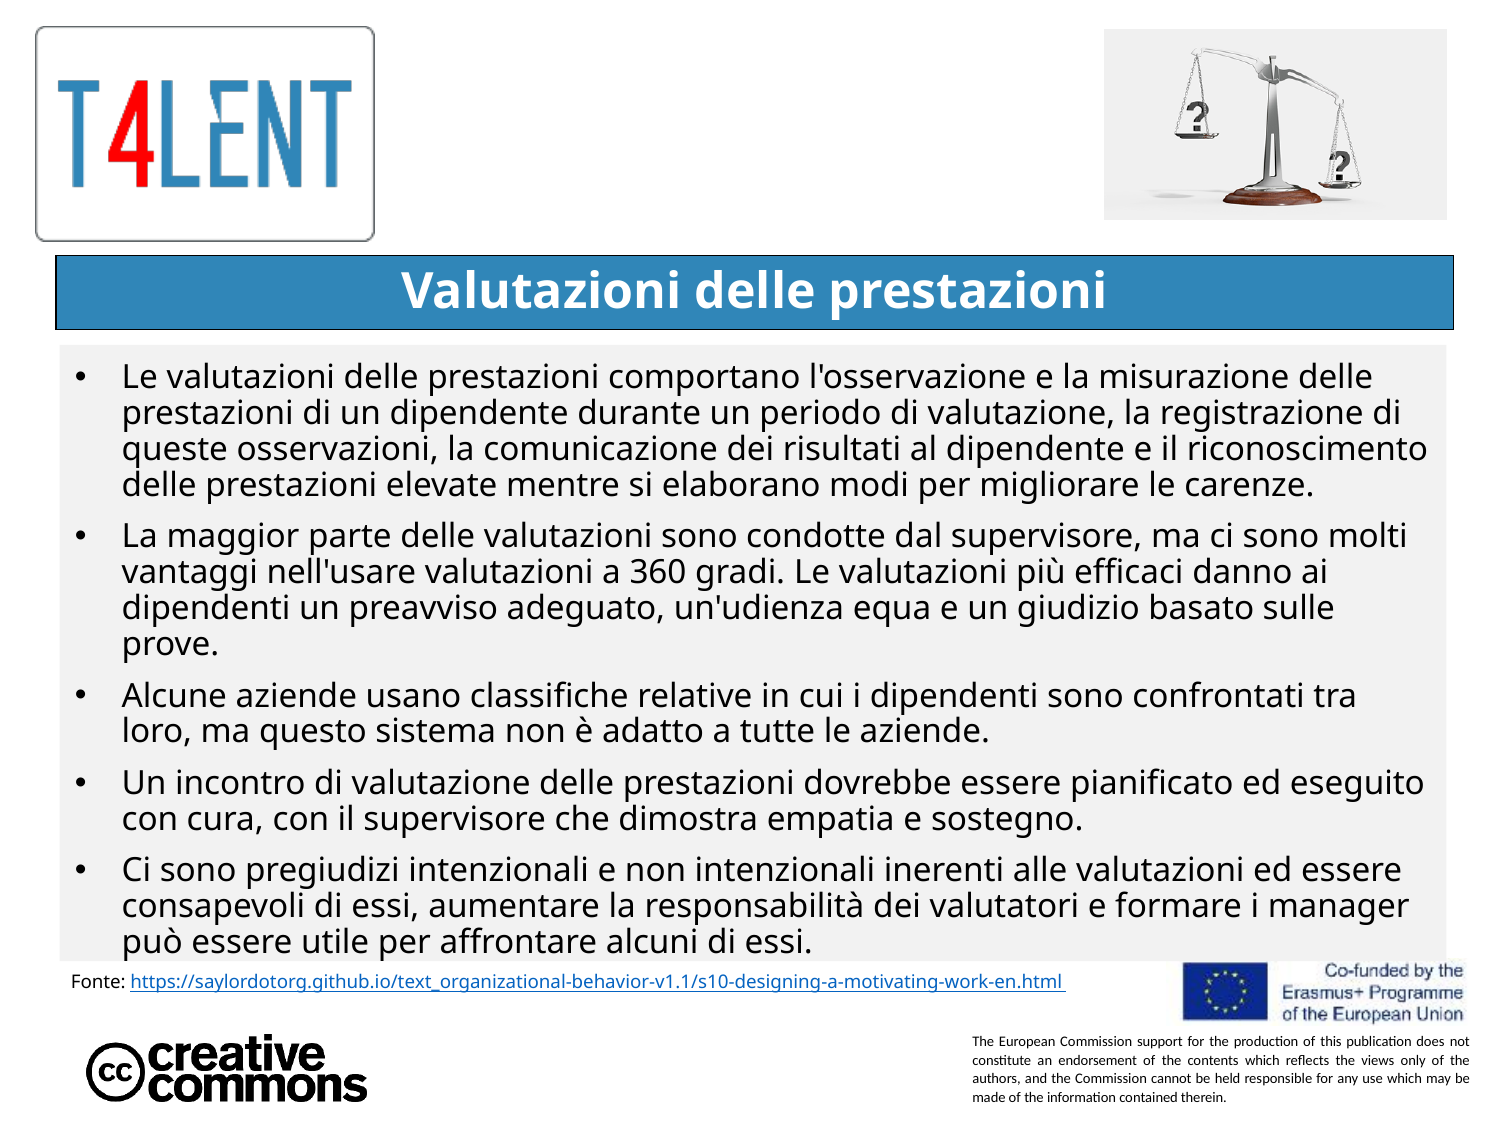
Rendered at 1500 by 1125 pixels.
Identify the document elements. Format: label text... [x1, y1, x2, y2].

picture [1166, 962, 1478, 1026]
title Valutazioni delle prestazioni [55, 255, 1454, 330]
picture [35, 26, 375, 242]
text_box Fonte: https://saylordotorg.github.io/text_organizational-behavior-v1.1/s10-designing-a-motivating-work-en.html [55, 962, 1122, 1001]
picture [1104, 29, 1447, 220]
picture [85, 1034, 367, 1102]
text_box [46, 886, 1500, 962]
subtitle Le valutazioni delle prestazioni comportano l'osservazione e la misurazione delle prestazioni di un dipendente durante un periodo di valutazione, la registrazione di queste osservazioni, la comunicazione dei risultati al dipendente e il riconoscimento delle prestazioni elevate mentre si elaborano modi per migliorare le carenze. La maggior parte delle valutazioni sono condotte dal supervisore, ma ci sono molti vantaggi nell'usare valutazioni a 360 gradi. Le valutazioni più efficaci danno ai dipendenti un preavviso adeguato, un'udienza equa e un giudizio basato sulle prove. Alcune aziende usano classifiche relative in cui i dipendenti sono confrontati tra loro, ma questo sistema non è adatto a tutte le aziende. Un incontro di valutazione delle prestazioni dovrebbe essere pianificato ed eseguito con cura, con il supervisore che dimostra empatia e sostegno. Ci sono pregiudizi intenzionali e non intenzionali inerenti alle valutazioni ed essere consapevoli di essi, aumentare la responsabilità dei valutatori e formare i manager può essere utile per affrontare alcuni di essi. [59, 344, 1447, 886]
